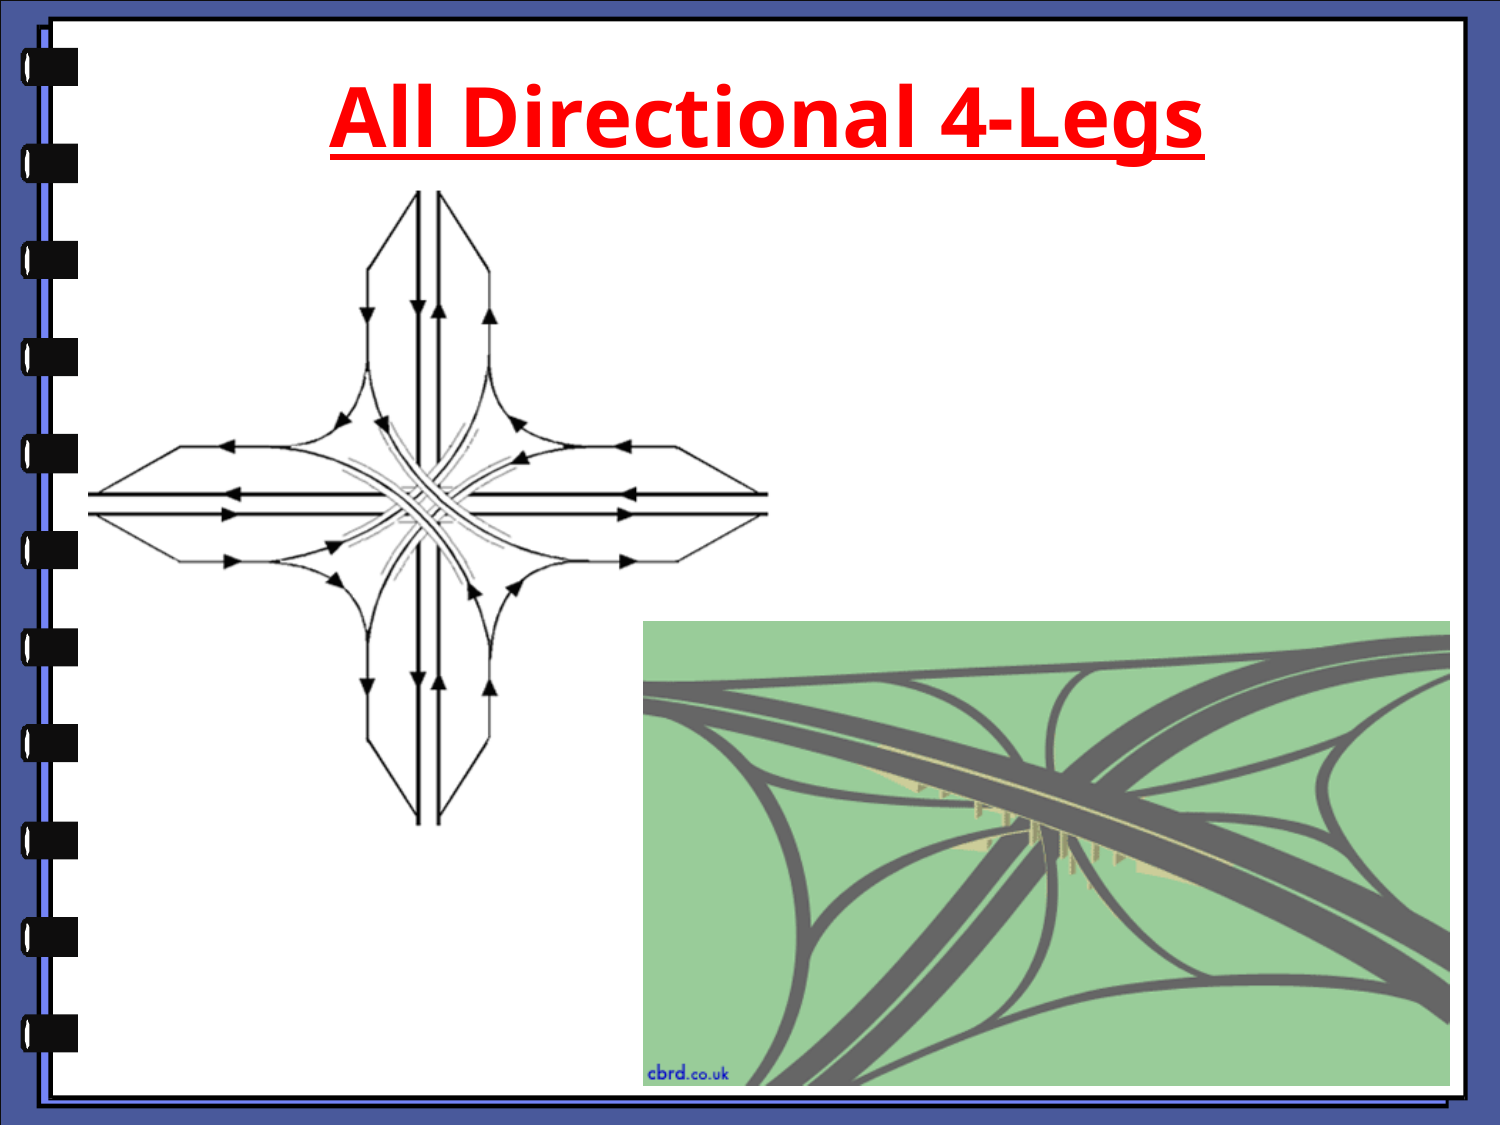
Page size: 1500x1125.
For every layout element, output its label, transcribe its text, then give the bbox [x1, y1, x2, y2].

text_box All Directional 4-Legs [253, 6, 1282, 172]
picture [88, 160, 1450, 1086]
